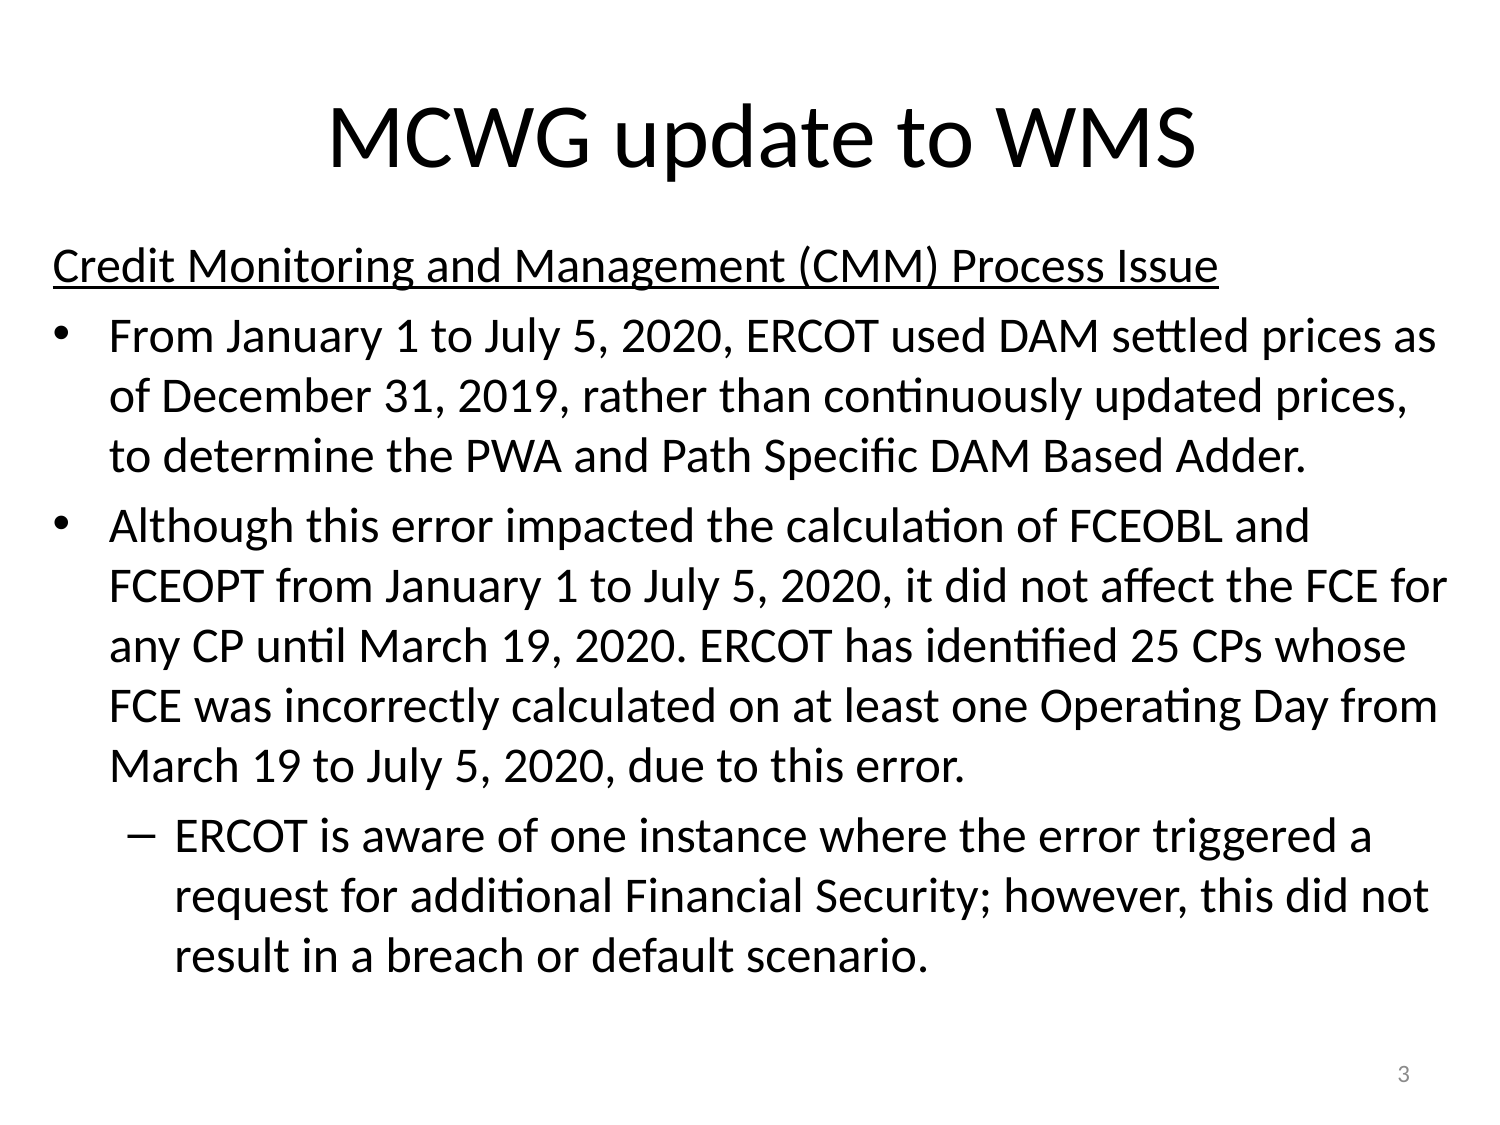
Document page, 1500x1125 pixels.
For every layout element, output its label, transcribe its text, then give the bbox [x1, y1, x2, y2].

list Credit Monitoring and Management (CMM) Process Issue From January 1 to July 5, 2020, ERCOT used DAM settled prices as of December 31, 2019, rather than continuously updated prices, to determine the PWA and Path Specific DAM Based Adder. Although this error impacted the calculation of FCEOBL and FCEOPT from January 1 to July 5, 2020, it did not affect the FCE for any CP until March 19, 2020. ERCOT has identified 25 CPs whose FCE was incorrectly calculated on at least one Operating Day from March 19 to July 5, 2020, due to this error. ERCOT is aware of one instance where the error triggered a request for additional Financial Security; however, this did not result in a breach or default scenario. [37, 224, 1475, 1113]
slide_number 3 [1074, 1042, 1425, 1103]
title MCWG update to WMS [87, 62, 1438, 200]
